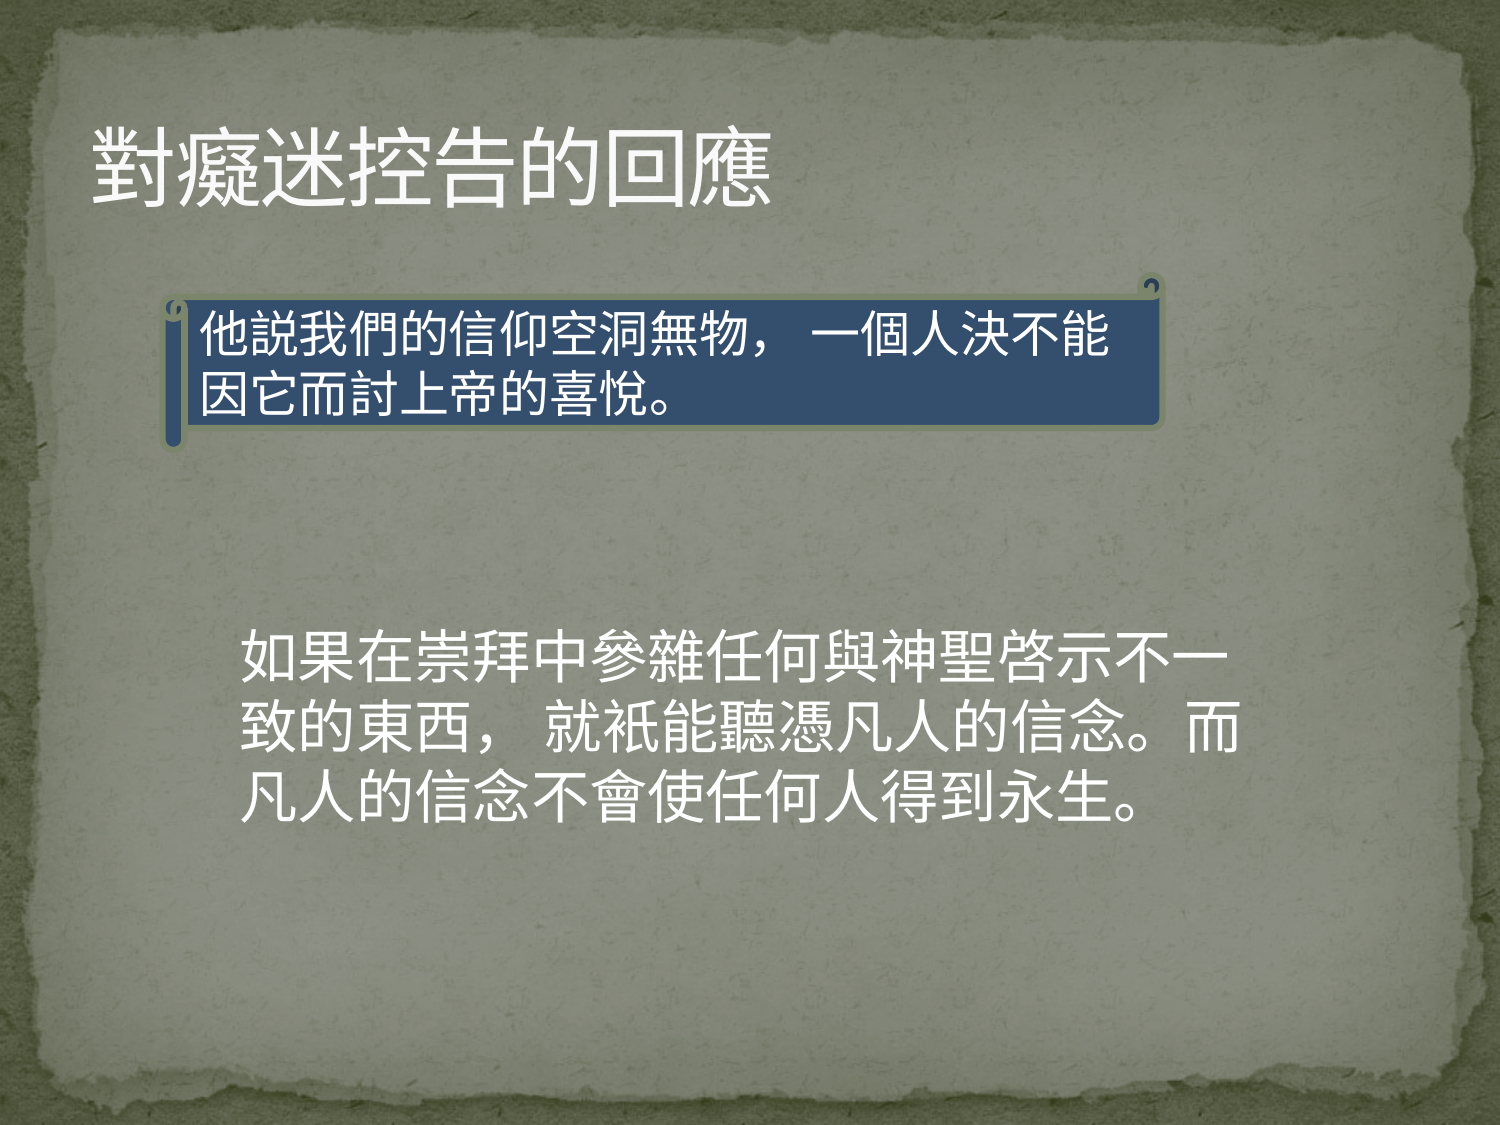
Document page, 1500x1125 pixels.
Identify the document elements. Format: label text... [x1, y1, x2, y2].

text_box 如果在崇拜中參雜任何與神聖啓示不一致的東西， 就衹能聽憑凡人的信念。而凡人的信念不會使任何人得到永生。 [224, 612, 1263, 838]
title 對癡迷控告的回應 [74, 24, 1425, 225]
text_box 他説我們的信仰空洞無物， 一個人決不能因它而討上帝的喜悅。 [159, 271, 1166, 454]
